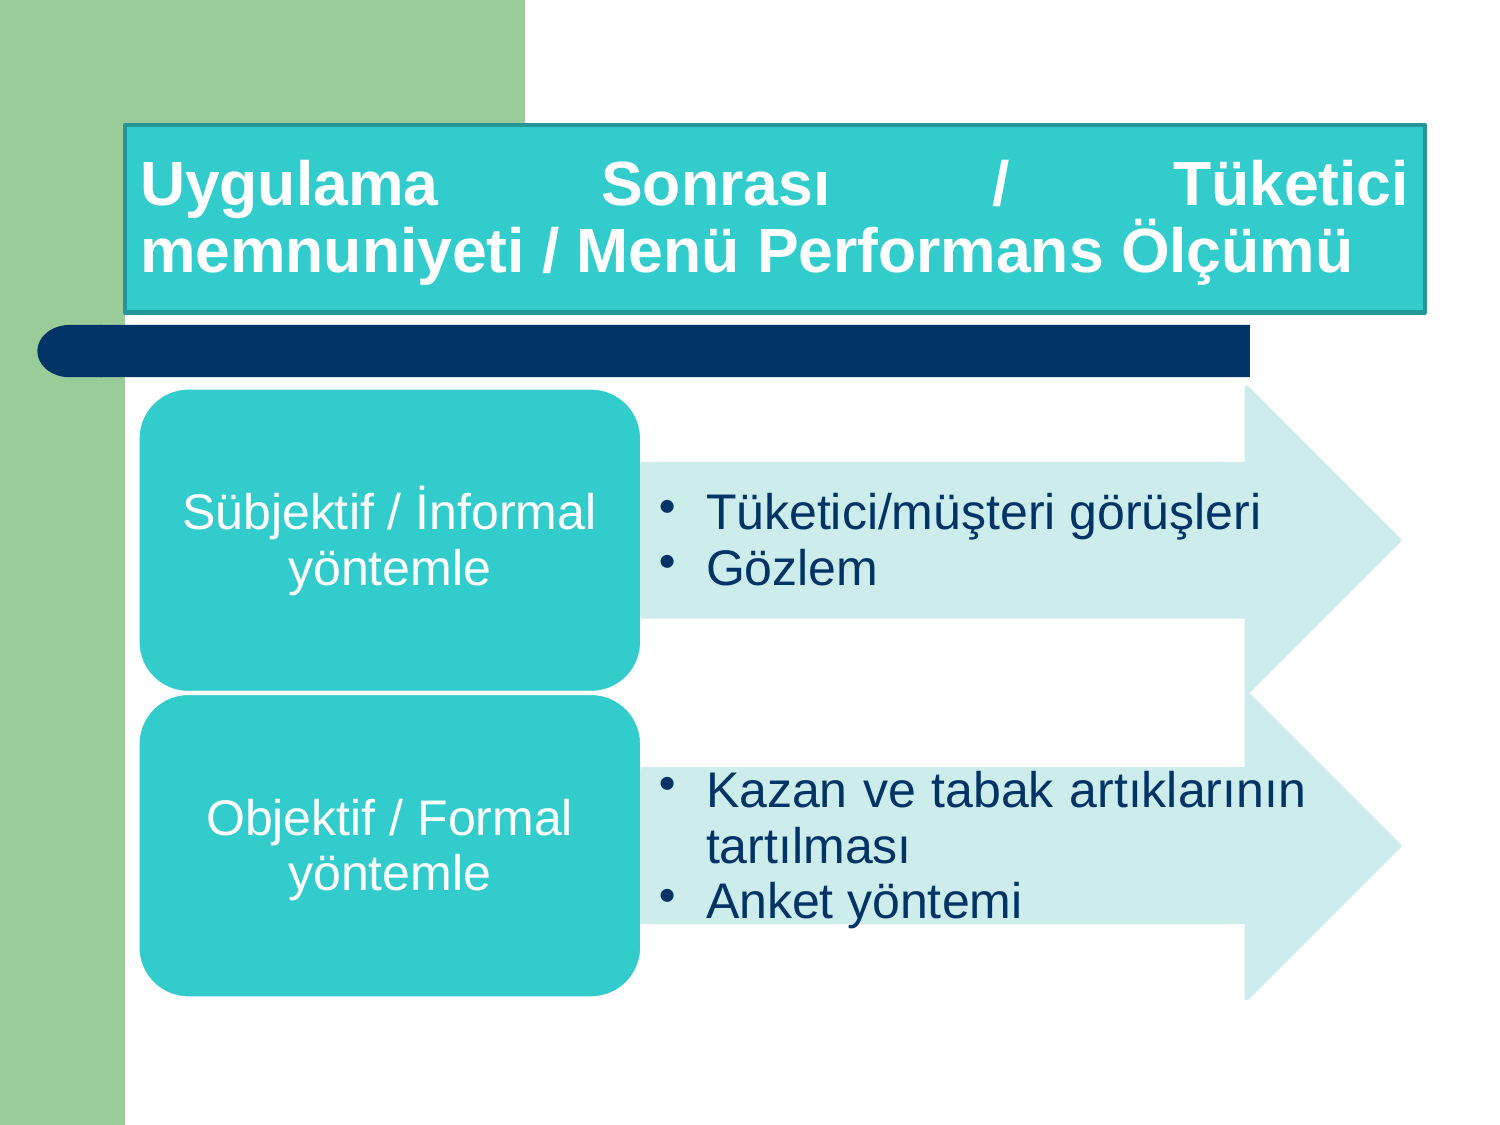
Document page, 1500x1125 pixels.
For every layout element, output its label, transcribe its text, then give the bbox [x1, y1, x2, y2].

title Uygulama Sonrası / Tüketici memnuniyeti / Menü Performans Ölçümü [123, 123, 1427, 315]
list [137, 387, 1400, 999]
